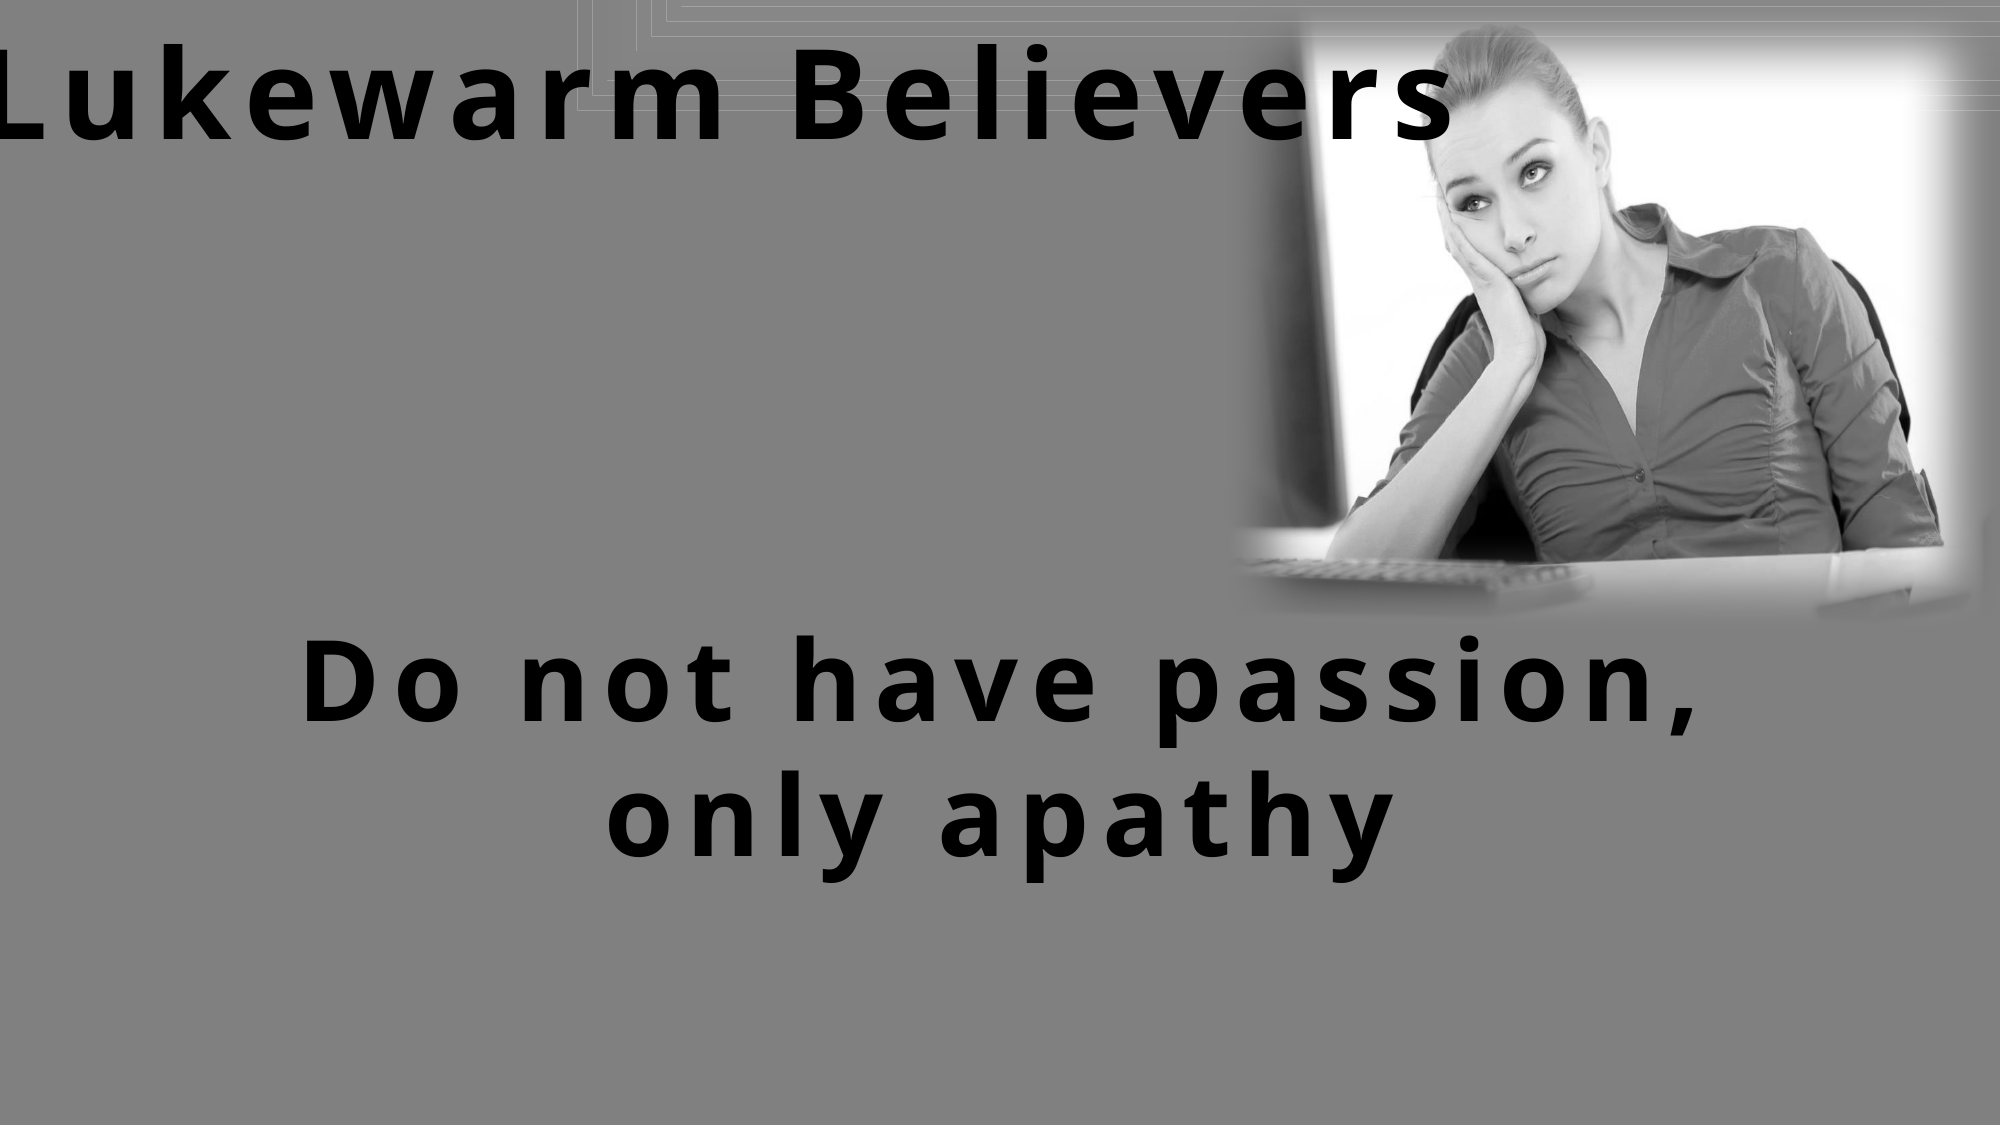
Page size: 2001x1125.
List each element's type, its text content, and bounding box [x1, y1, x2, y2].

picture [1224, 0, 2000, 632]
text_box Lukewarm Believers [0, 7, 1224, 173]
text_box Do not have passion, only apathy [282, 601, 1718, 887]
